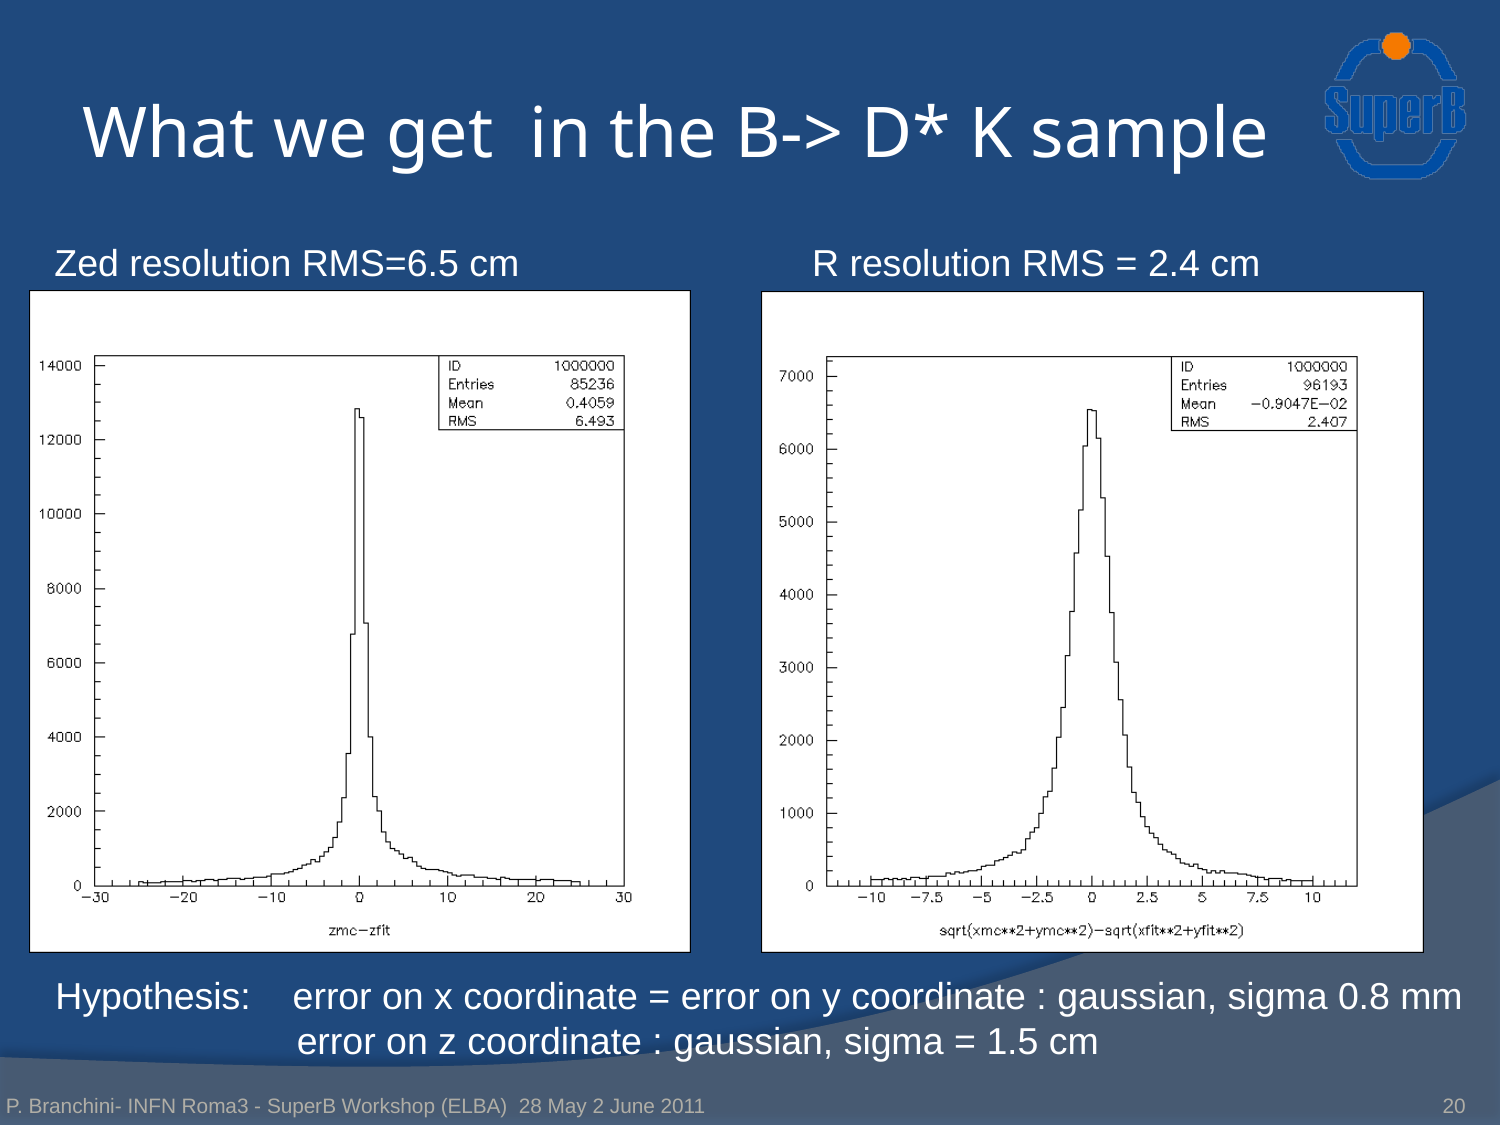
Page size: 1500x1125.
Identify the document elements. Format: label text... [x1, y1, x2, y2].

text_box Zed resolution RMS=6.5 cm [39, 231, 535, 282]
text_box Hypothesis: error on x coordinate = error on y coordinate : gaussian, sigma 0.8 mm error on z coordinate : gaussian, sigma = 1.5 cm [40, 964, 1479, 1070]
text_box R resolution RMS = 2.4 cm [797, 231, 1365, 282]
picture [1316, 30, 1474, 184]
picture [29, 290, 692, 953]
title What we get in the B-> D* K sample [75, 78, 1388, 266]
picture [761, 290, 1424, 953]
